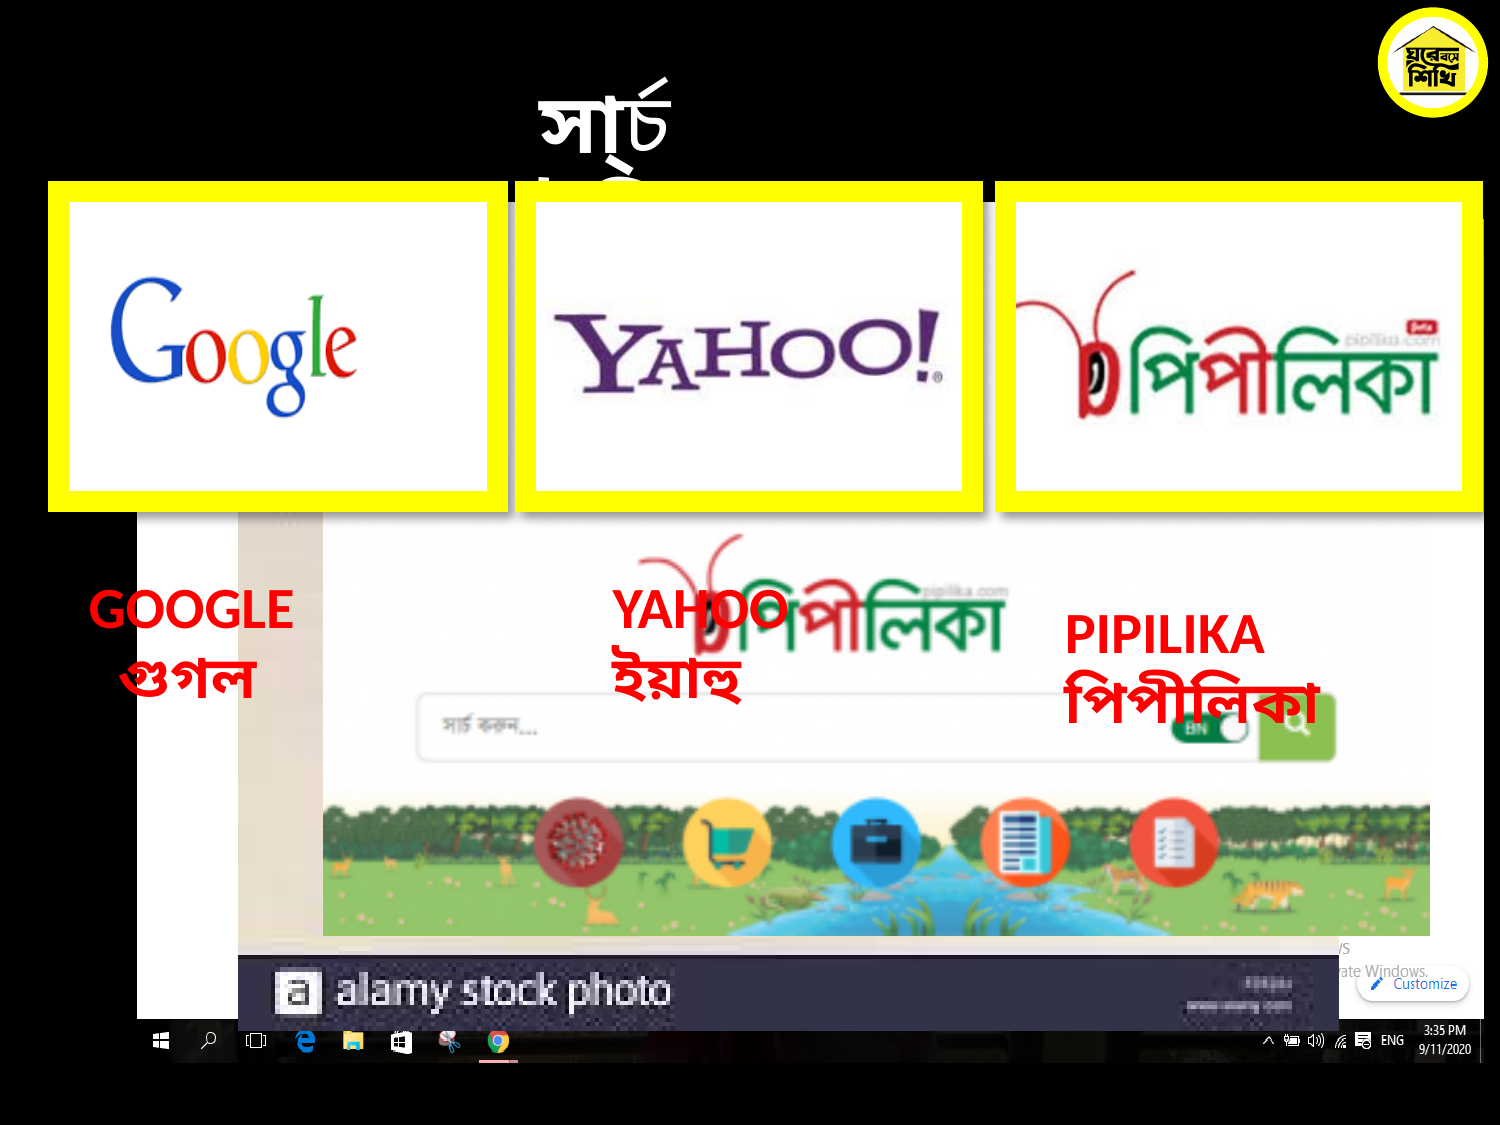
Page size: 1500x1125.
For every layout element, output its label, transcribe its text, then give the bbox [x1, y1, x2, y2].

picture [1382, 11, 1484, 114]
picture [68, 201, 1484, 1063]
text_box GOOGLE গুগল [73, 562, 132, 718]
text_box সা্র্চ ইঞ্জিন [524, 62, 900, 180]
